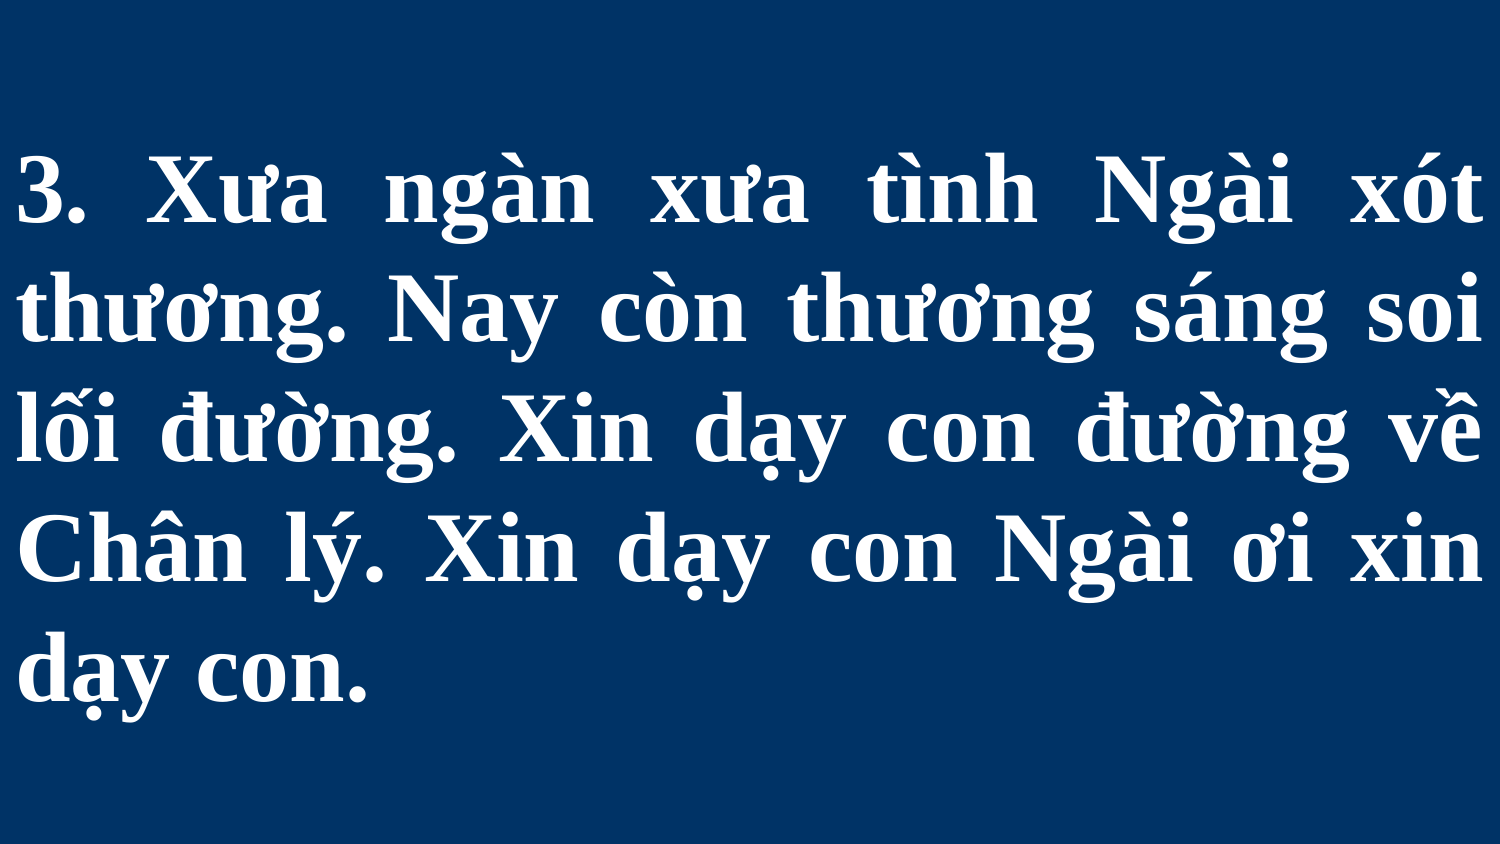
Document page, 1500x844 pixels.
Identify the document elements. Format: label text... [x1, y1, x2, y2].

title 3. Xưa ngàn xưa tình Ngài xót thương. Nay còn thương sáng soi lối đường. Xin dạy con đường về Chân lý. Xin dạy con Ngài ơi xin dạy con. [0, 0, 1500, 844]
